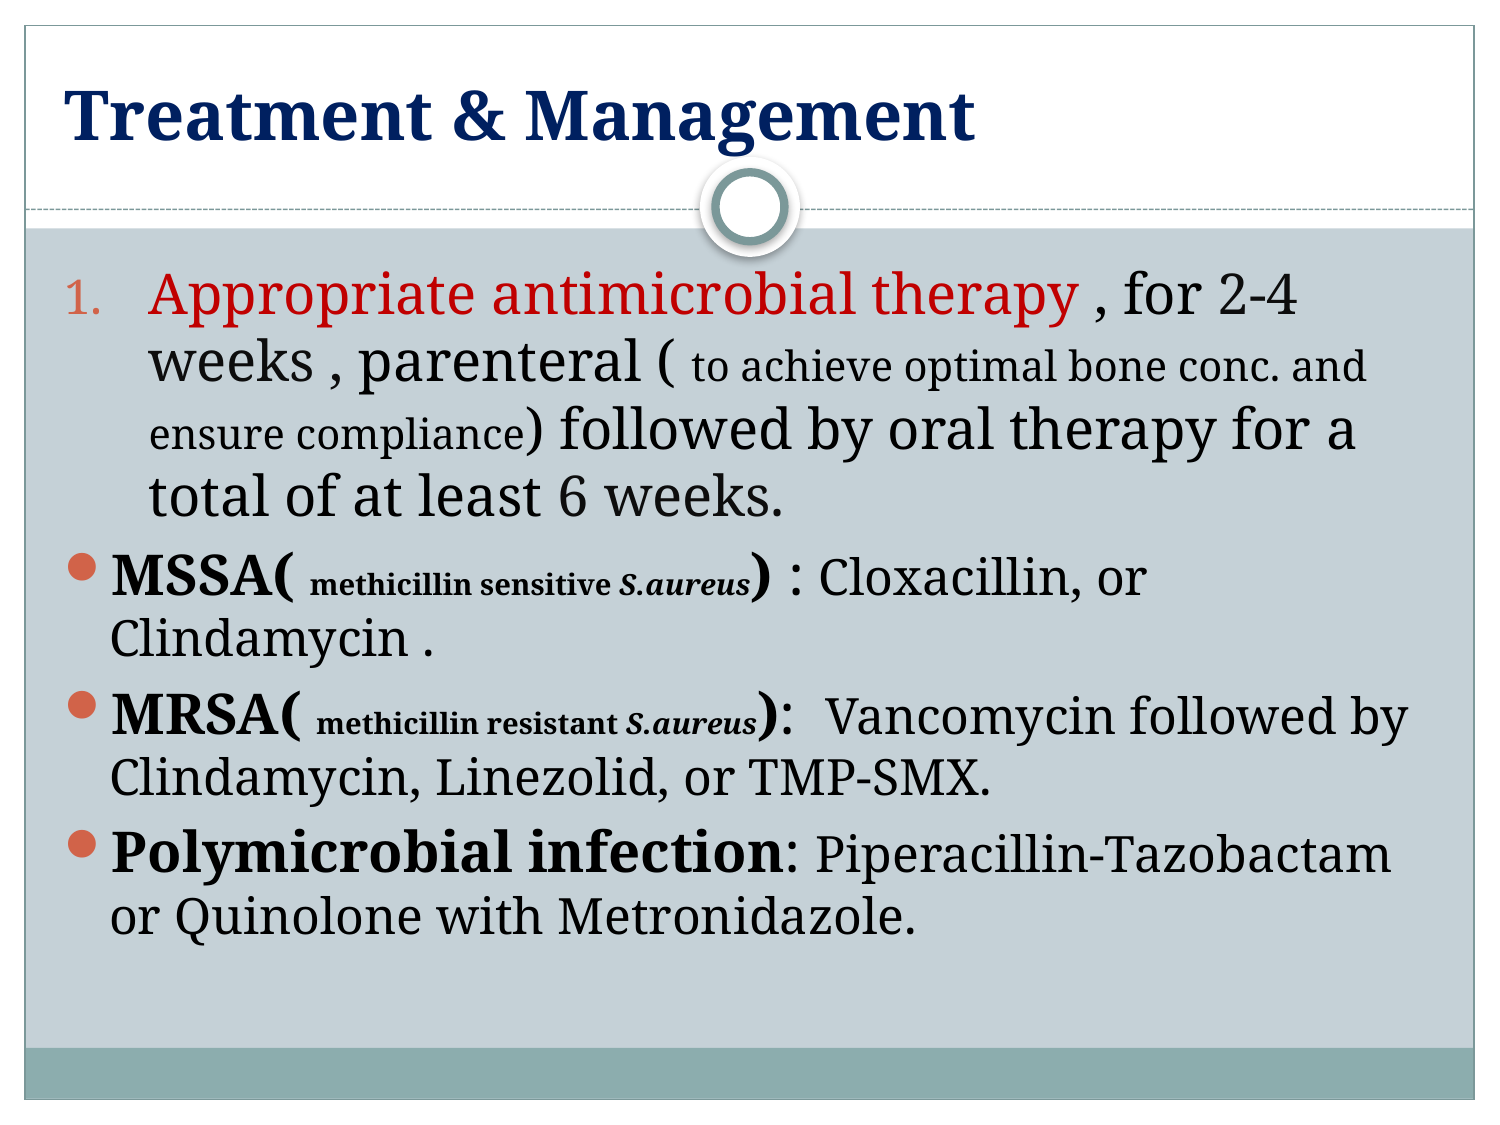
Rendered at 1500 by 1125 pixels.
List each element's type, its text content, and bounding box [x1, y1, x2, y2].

title Treatment & Management [49, 37, 1450, 162]
list Appropriate antimicrobial therapy , for 2-4 weeks , parenteral ( to achieve optimal bone conc. and ensure compliance) followed by oral therapy for a total of at least 6 weeks. MSSA( methicillin sensitive S.aureus) : Cloxacillin, or Clindamycin . MRSA( methicillin resistant S.aureus): Vancomycin followed by Clindamycin, Linezolid, or TMP-SMX. Polymicrobial infection: Piperacillin-Tazobactam or Quinolone with Metronidazole. [49, 250, 1445, 1001]
